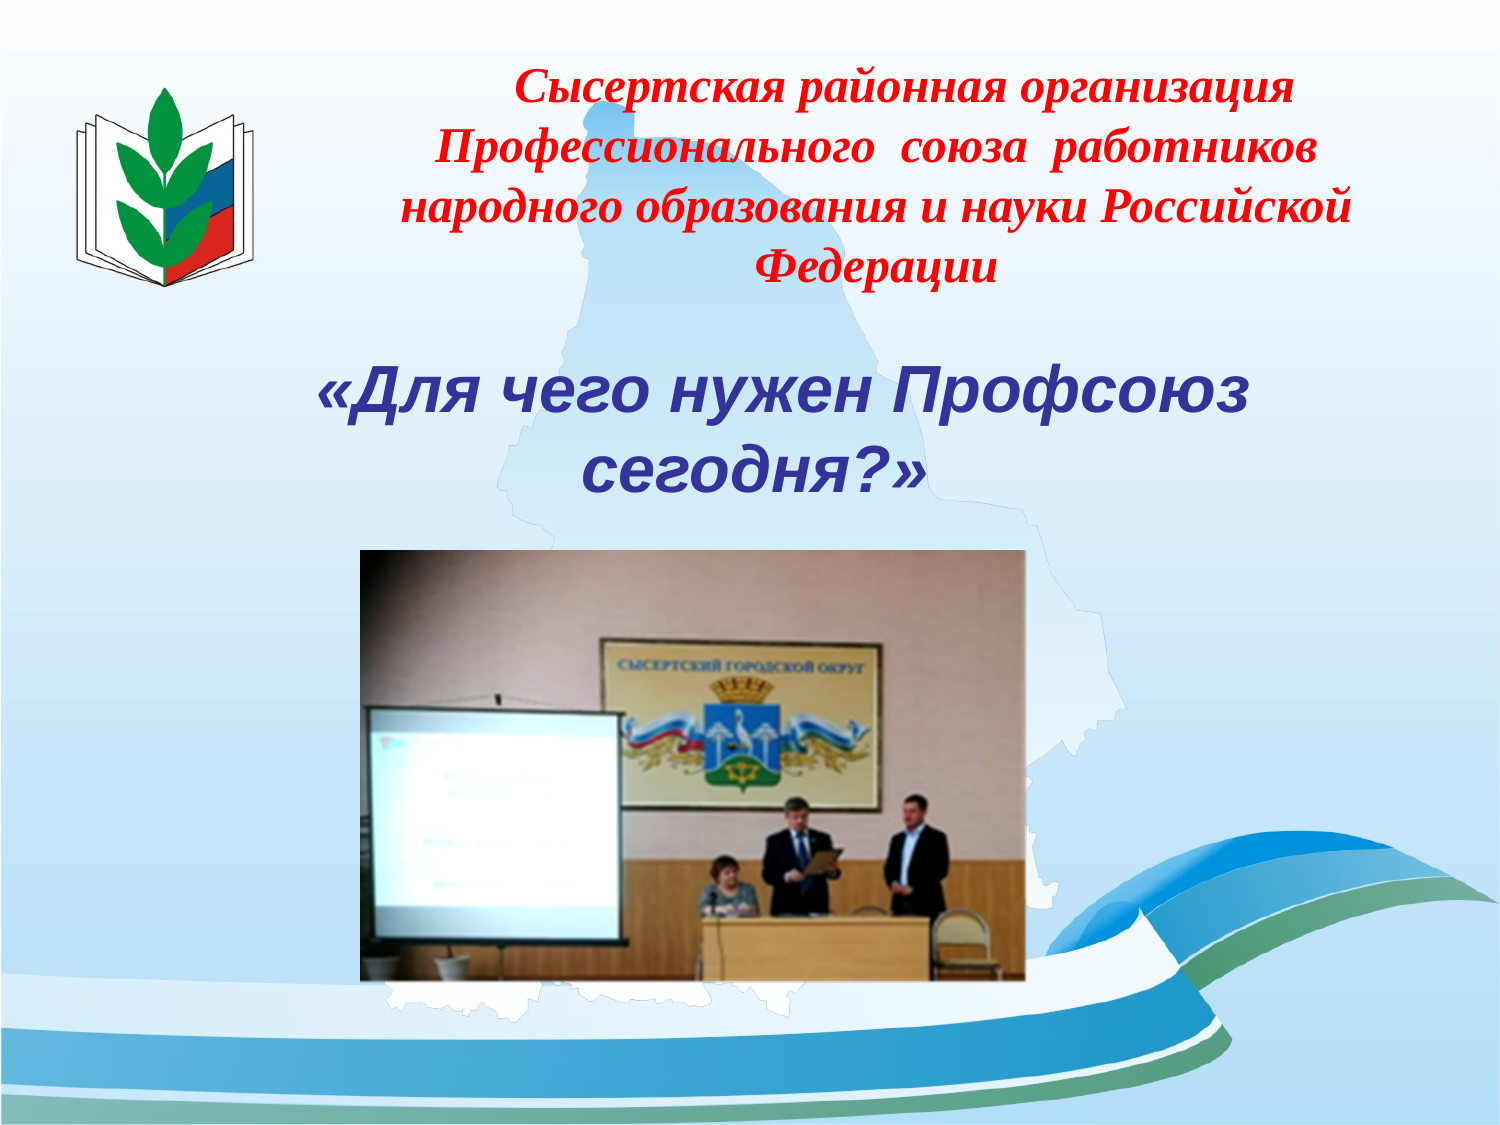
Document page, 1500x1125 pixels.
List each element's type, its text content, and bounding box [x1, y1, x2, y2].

title Сысертская районная организация Профессионального союза работников народного образования и науки Российской Федерации [328, 45, 1425, 233]
picture [0, 0, 1500, 1125]
list «Для чего нужен Профсоюз сегодня?» [29, 338, 1425, 1005]
